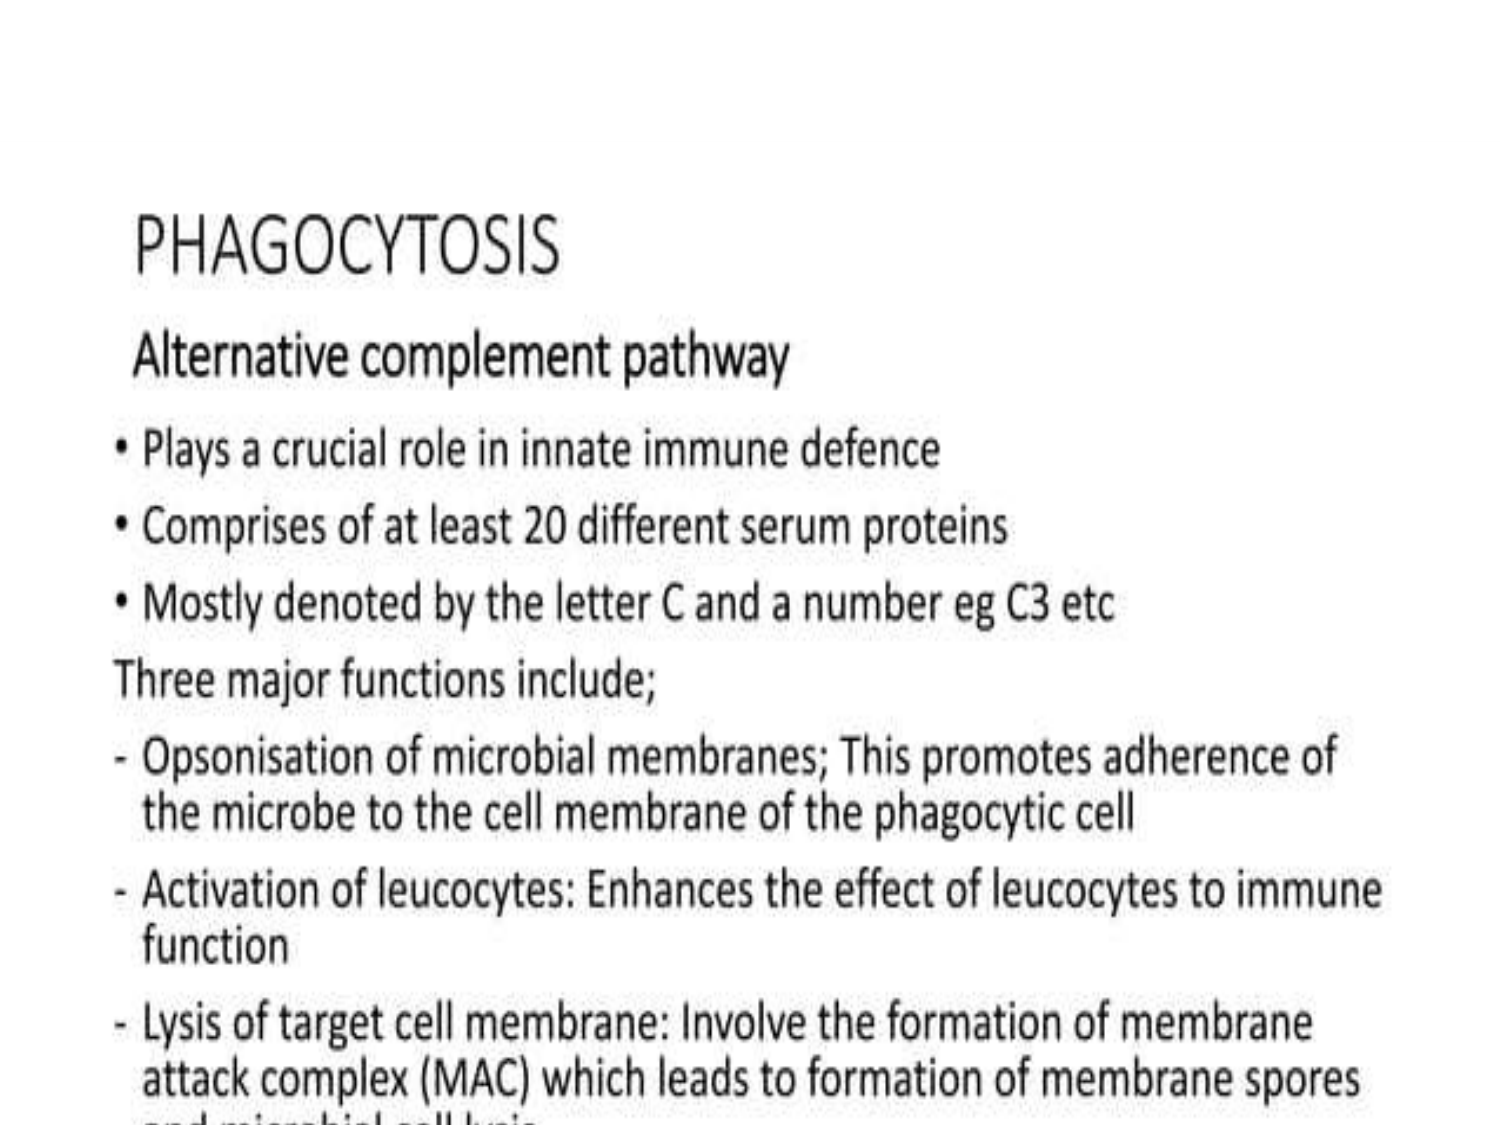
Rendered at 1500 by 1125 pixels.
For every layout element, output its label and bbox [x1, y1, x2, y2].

picture [0, 139, 1500, 1125]
